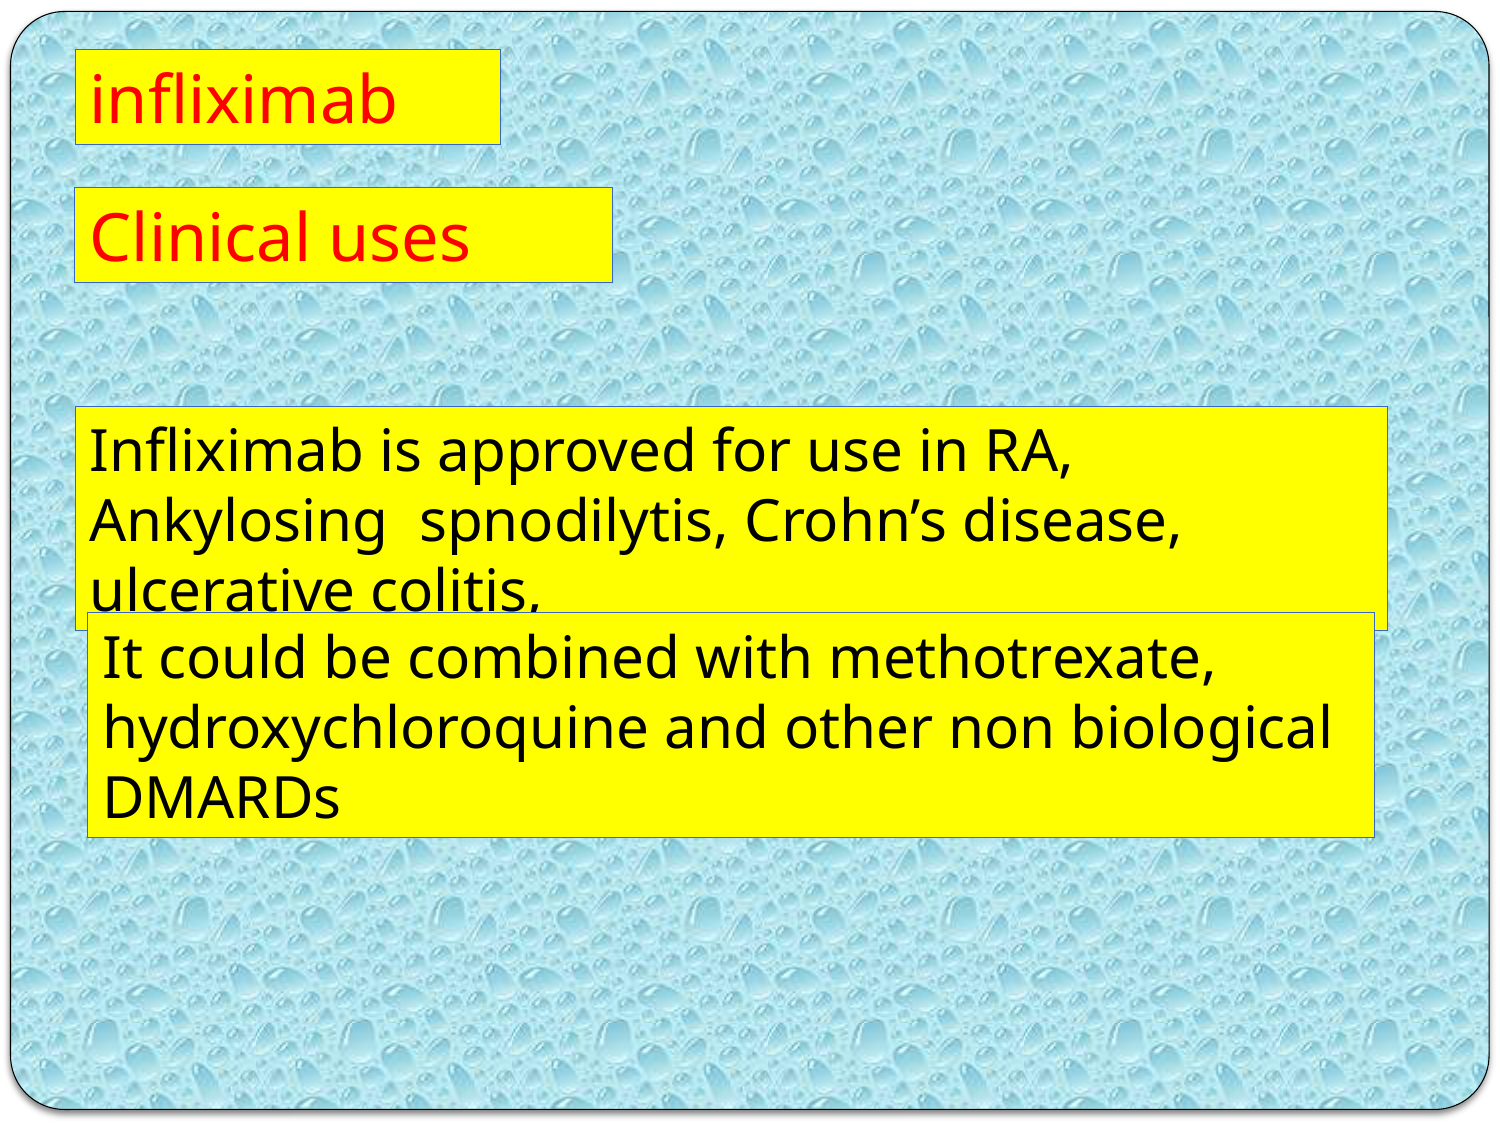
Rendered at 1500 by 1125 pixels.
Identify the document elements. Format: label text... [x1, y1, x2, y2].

text_box infliximab [75, 49, 501, 145]
text_box Infliximab is approved for use in RA, Ankylosing spnodilytis, Crohn’s disease, ulcerative colitis, [75, 406, 1388, 631]
text_box It could be combined with methotrexate, hydroxychloroquine and other non biological DMARDs [87, 612, 1375, 838]
text_box Clinical uses [74, 187, 613, 283]
picture [12, 12, 1488, 1108]
